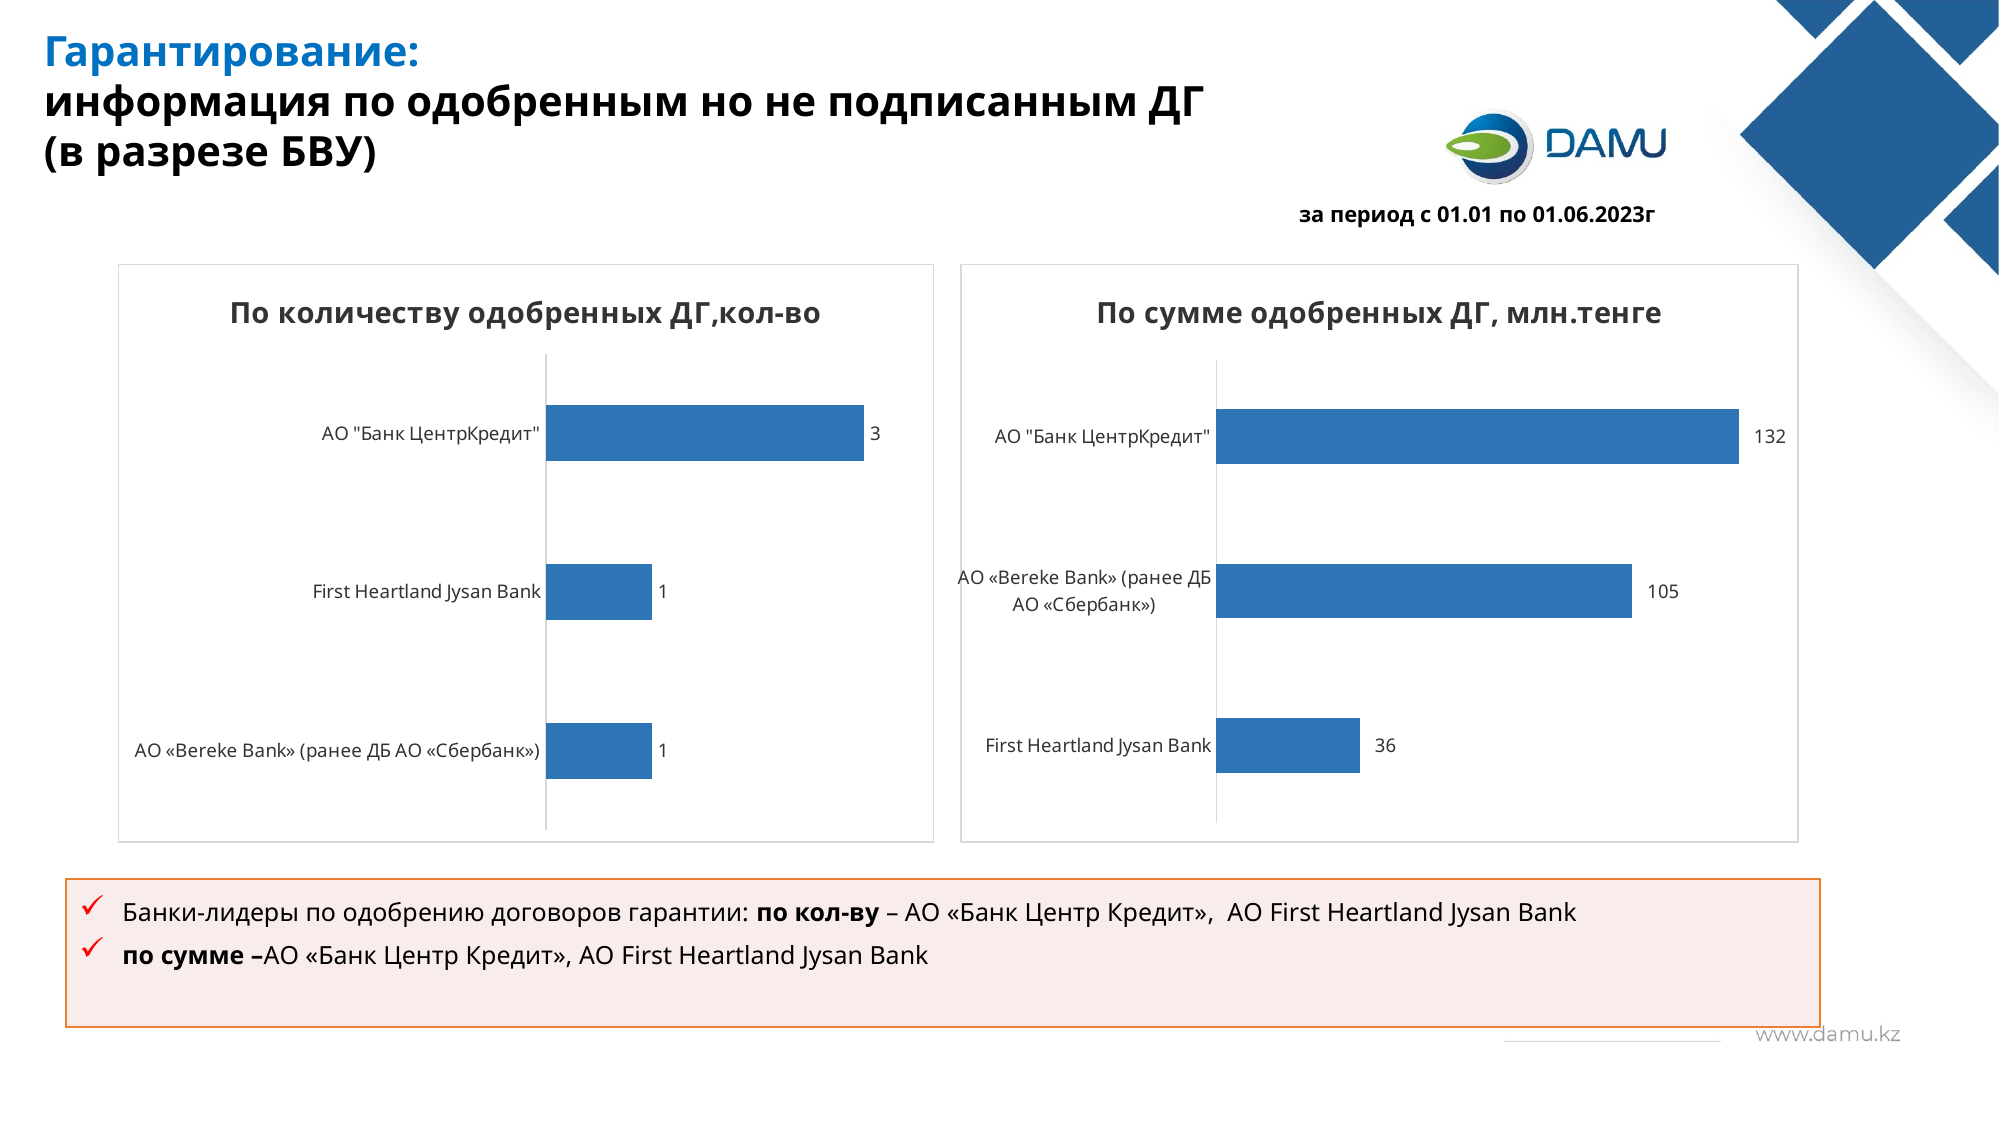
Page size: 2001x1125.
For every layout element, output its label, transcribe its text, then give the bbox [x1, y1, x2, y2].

text_box за период с 01.01 по 01.06.2023г [1284, 193, 1671, 234]
text_box Гарантирование: информация по одобренным но не подписанным ДГ (в разрезе БВУ) [29, 17, 1405, 233]
chart [117, 263, 935, 843]
text_box Банки-лидеры по одобрению договоров гарантии: по кол-ву – АО «Банк Центр Кредит», АО First Heartland Jysan Bank по сумме –АО «Банк Центр Кредит», АО First Heartland Jysan Bank [65, 878, 1821, 1028]
picture [1, 0, 1999, 1125]
chart [957, 263, 1805, 843]
